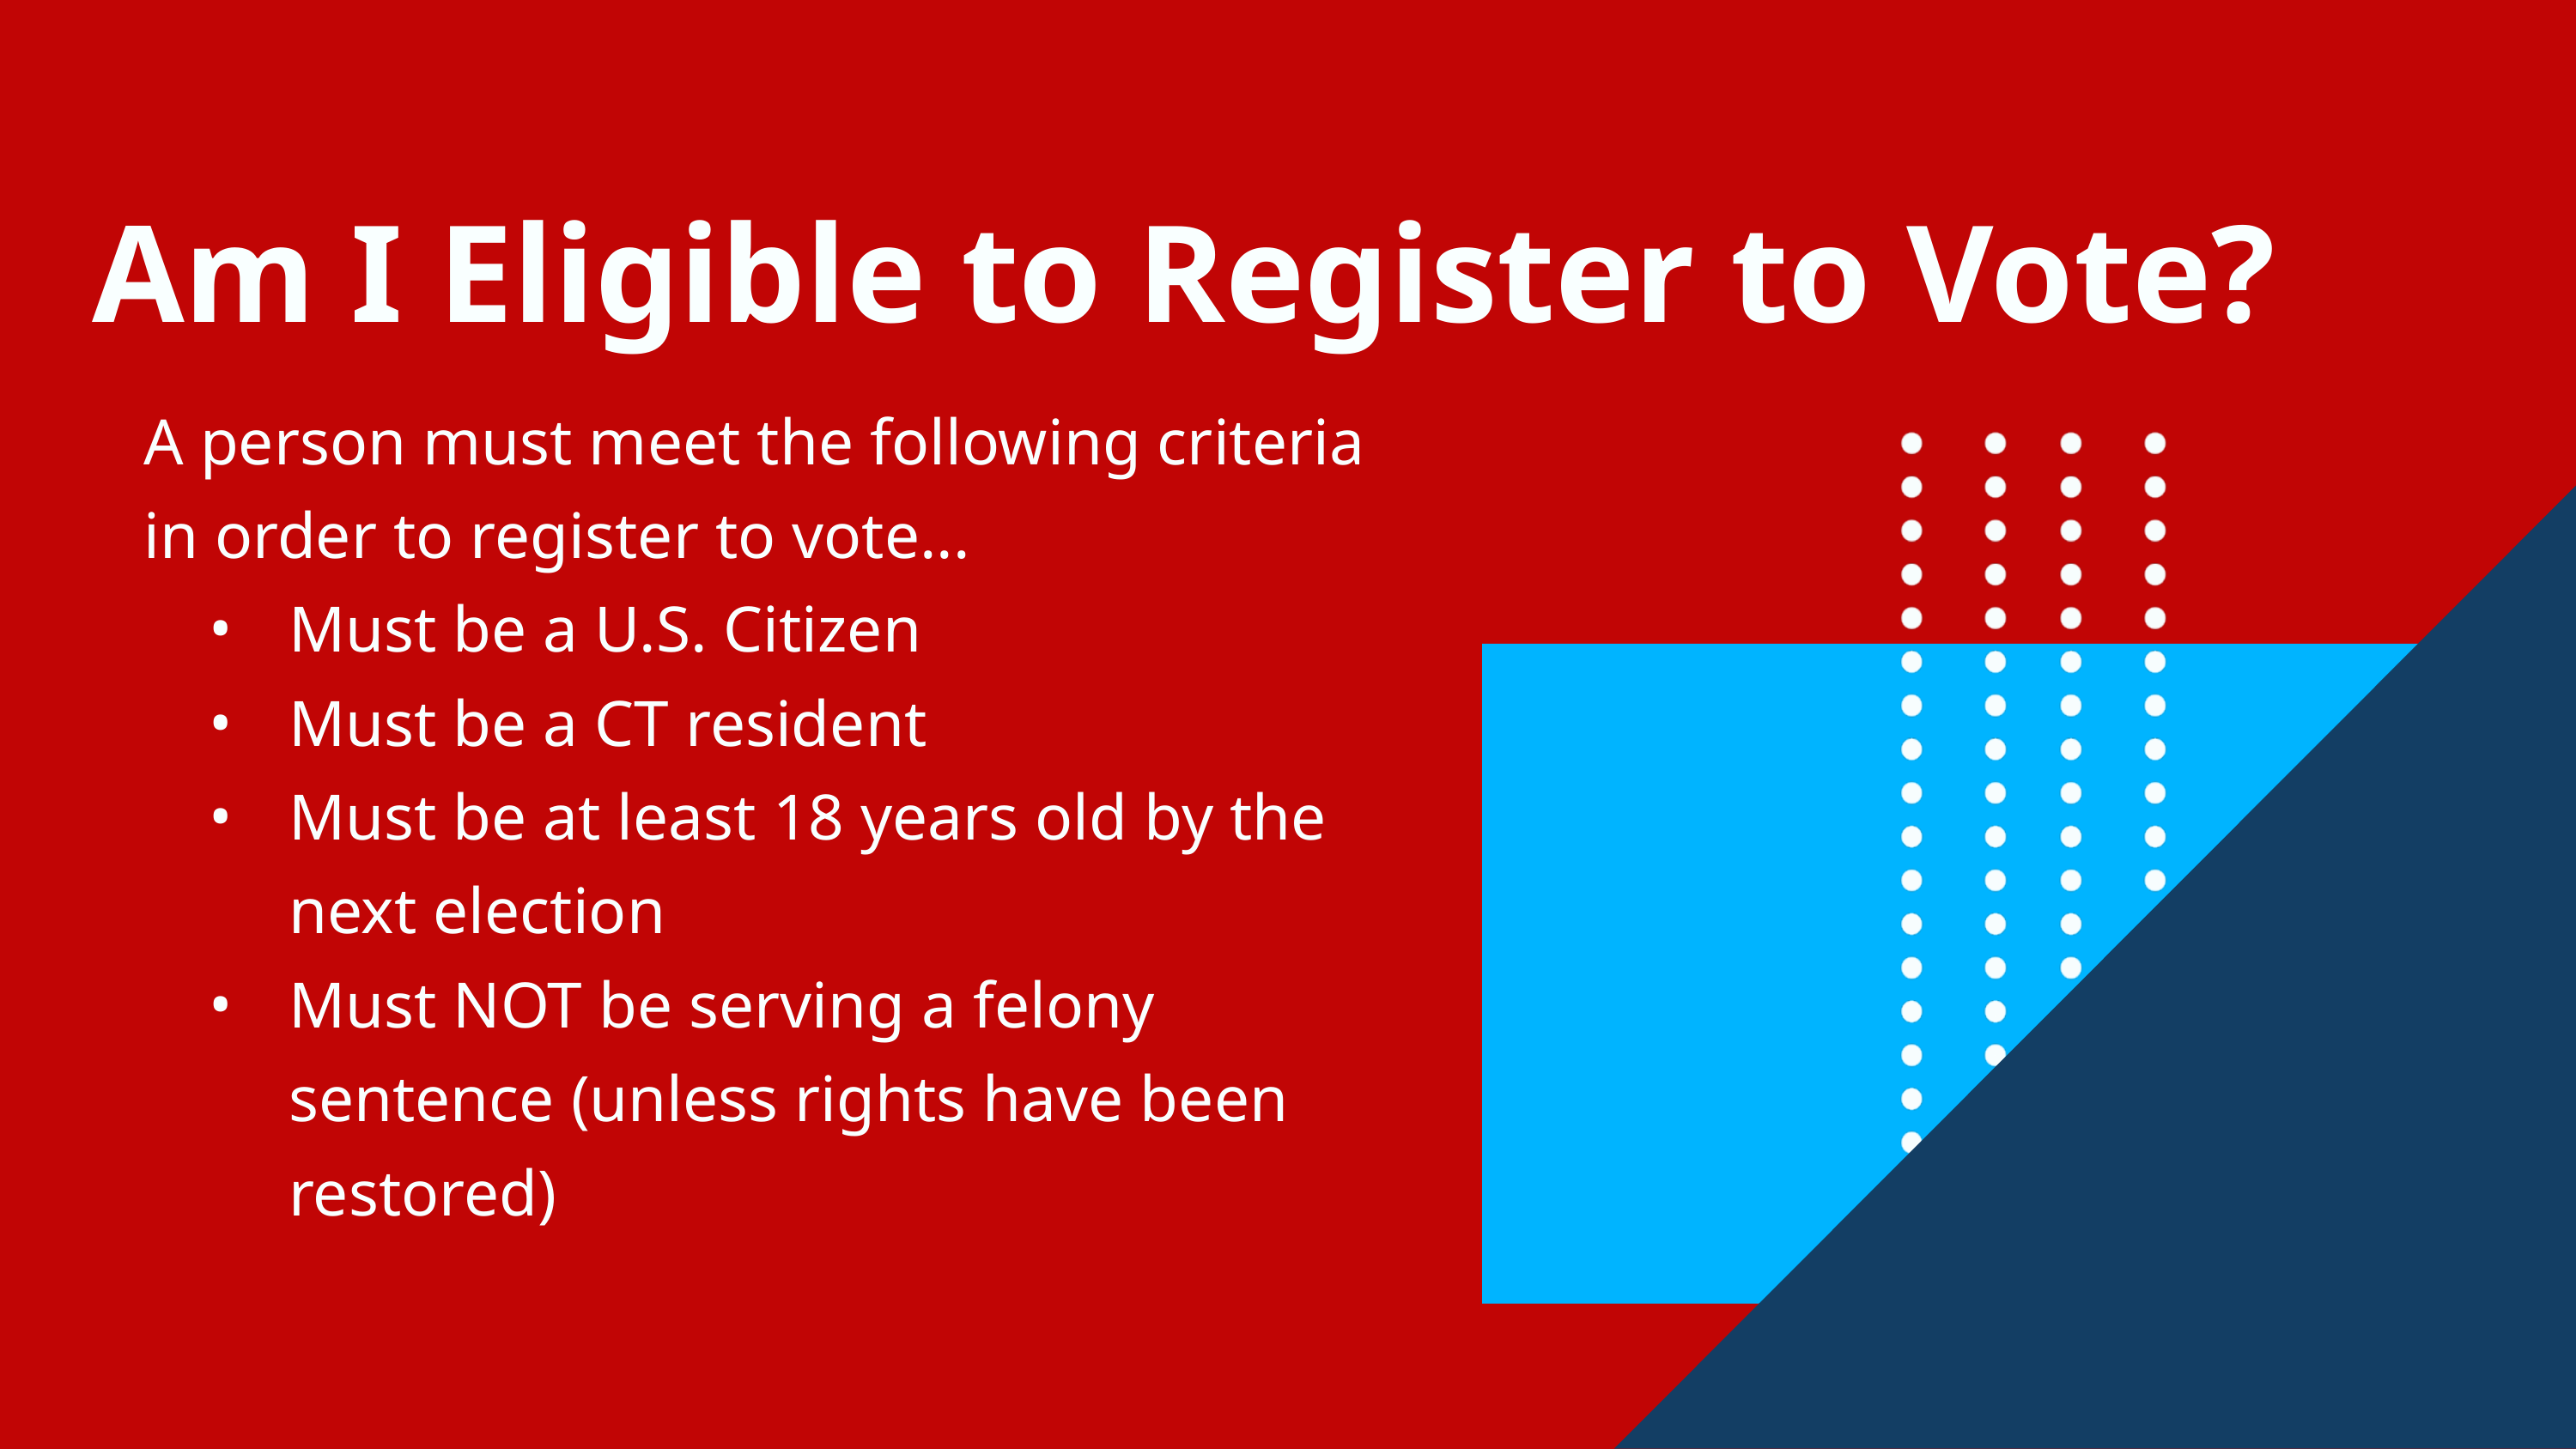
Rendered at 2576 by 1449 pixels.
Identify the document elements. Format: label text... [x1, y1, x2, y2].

picture [1902, 652, 1922, 673]
picture [1902, 694, 1922, 712]
picture [2113, 385, 2196, 643]
picture [2061, 694, 2081, 712]
picture [2061, 652, 2081, 672]
text_box [1613, 485, 2576, 1449]
picture [1953, 385, 2112, 643]
picture [1985, 1045, 2006, 1066]
picture [1902, 1045, 1922, 1066]
picture [2145, 652, 2166, 672]
picture [1870, 385, 1953, 643]
picture [1985, 694, 2006, 712]
text_box [1482, 643, 1869, 1304]
text_box Am I Eligible to Register to Vote? [92, 155, 2484, 349]
picture [2145, 694, 2166, 712]
picture [1902, 1088, 1922, 1110]
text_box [1538, 712, 2528, 1041]
picture [1985, 652, 2006, 672]
text_box [2197, 643, 2417, 712]
text_box A person must meet the following criteria in order to register to vote... Must be a U.S. Citizen Must be a CT resident Must be at least 18 years old by the next election Must NOT be serving a felony sentence (unless rights have been restored) [143, 383, 1367, 1357]
picture [1902, 1131, 1921, 1153]
